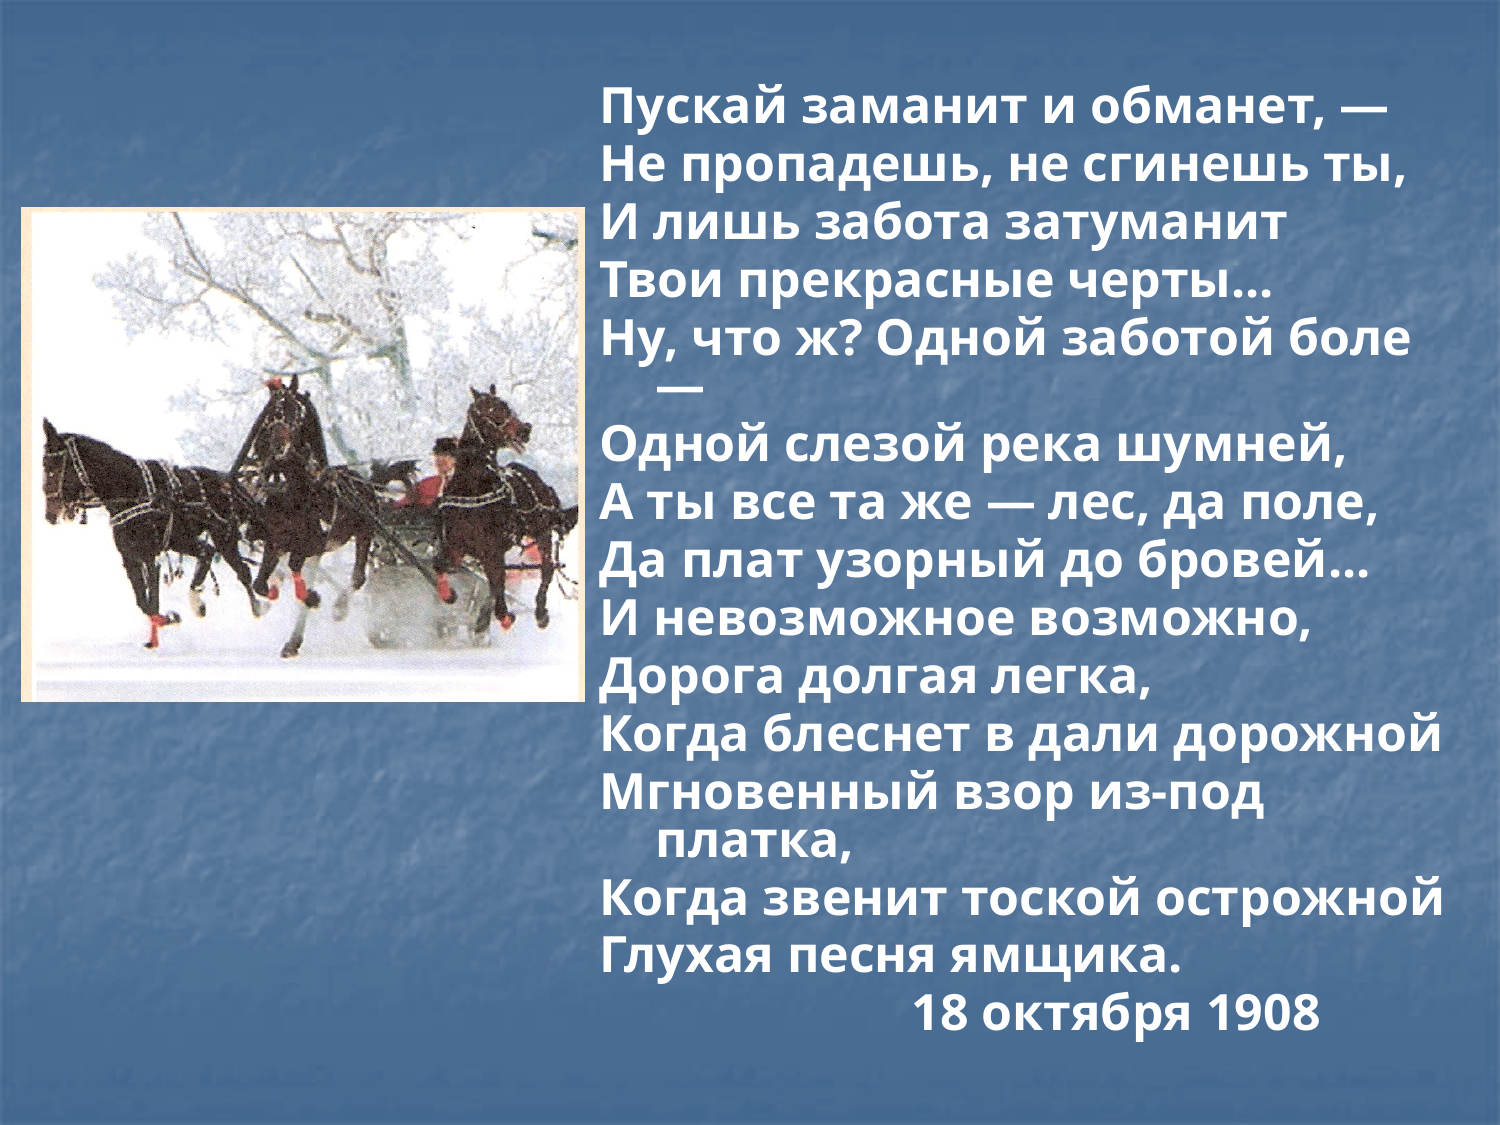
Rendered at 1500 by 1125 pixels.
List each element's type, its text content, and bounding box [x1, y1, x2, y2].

list Пускай заманит и обманет, — Не пропадешь, не сгинешь ты, И лишь забота затуманит Твои прекрасные черты... Ну, что ж? Одной заботой боле — Одной слезой река шумней, А ты все та же — лес, да поле, Да плат узорный до бровей... И невозможное возможно, Дорога долгая легка, Когда блеснет в дали дорожной Мгновенный взор из-под платка, Когда звенит тоской острожной Глухая песня ямщика. 18 октября 1908 [584, 77, 1471, 1083]
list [20, 207, 585, 702]
